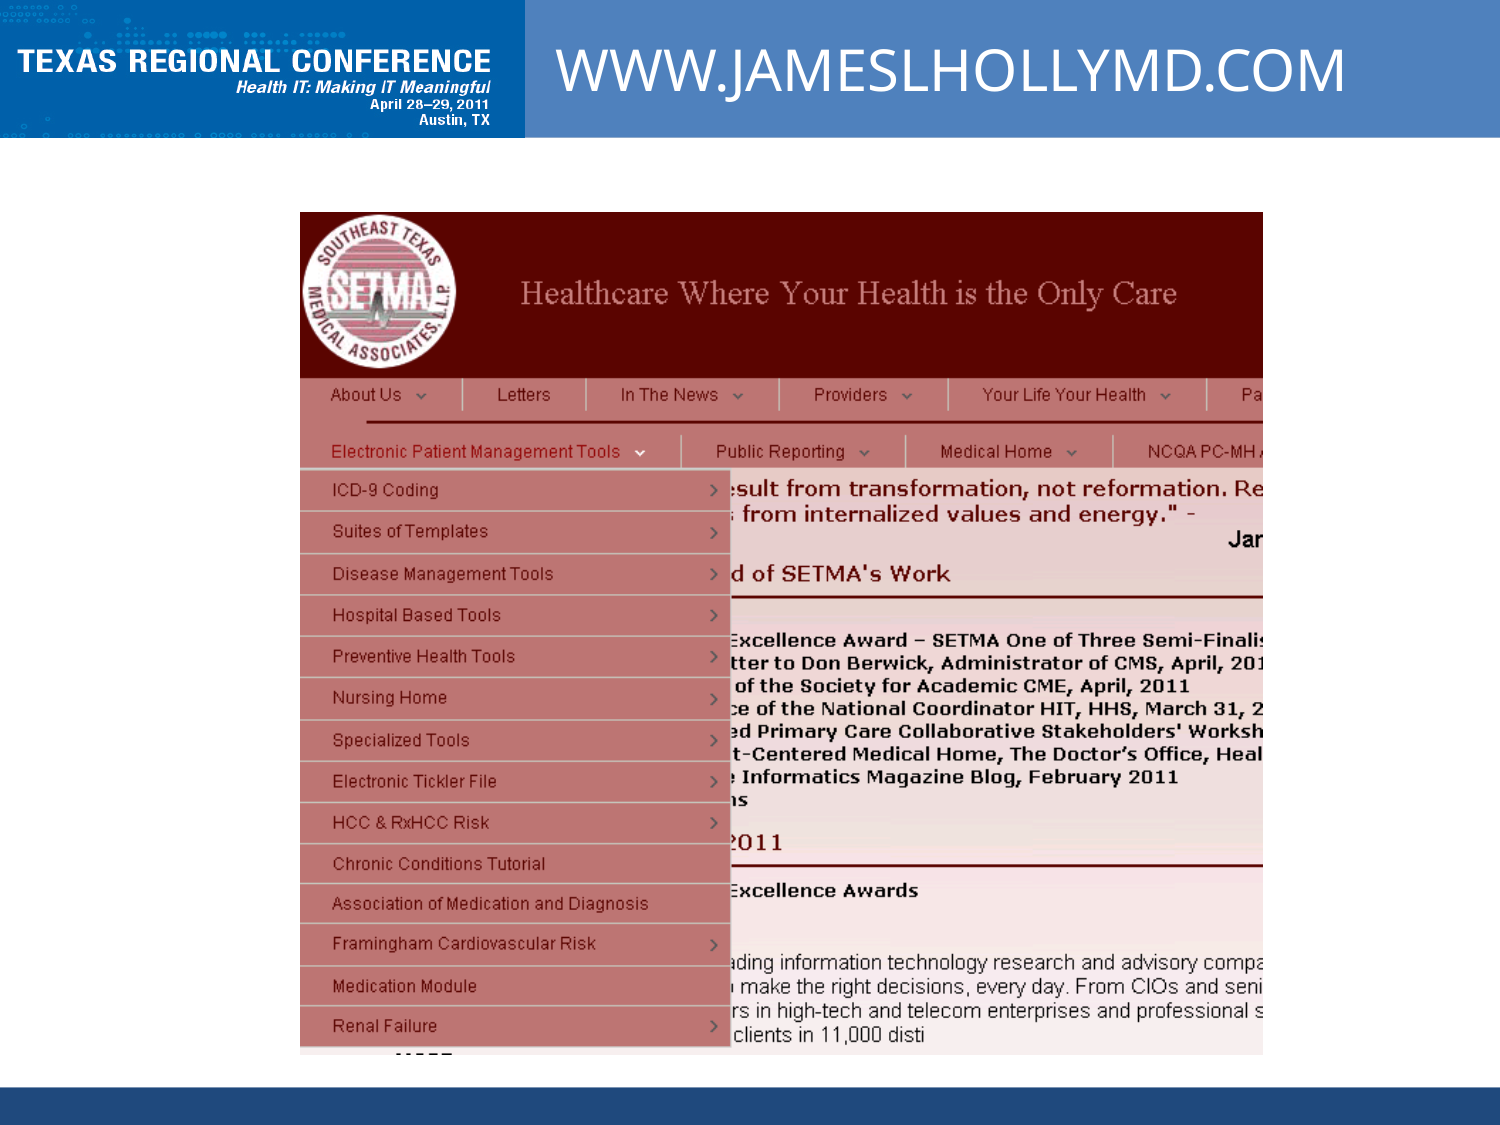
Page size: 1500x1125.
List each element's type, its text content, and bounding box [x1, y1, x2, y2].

picture [0, 0, 524, 138]
title www.jameslhollymd.com [524, 0, 1500, 138]
picture [299, 212, 1263, 1055]
